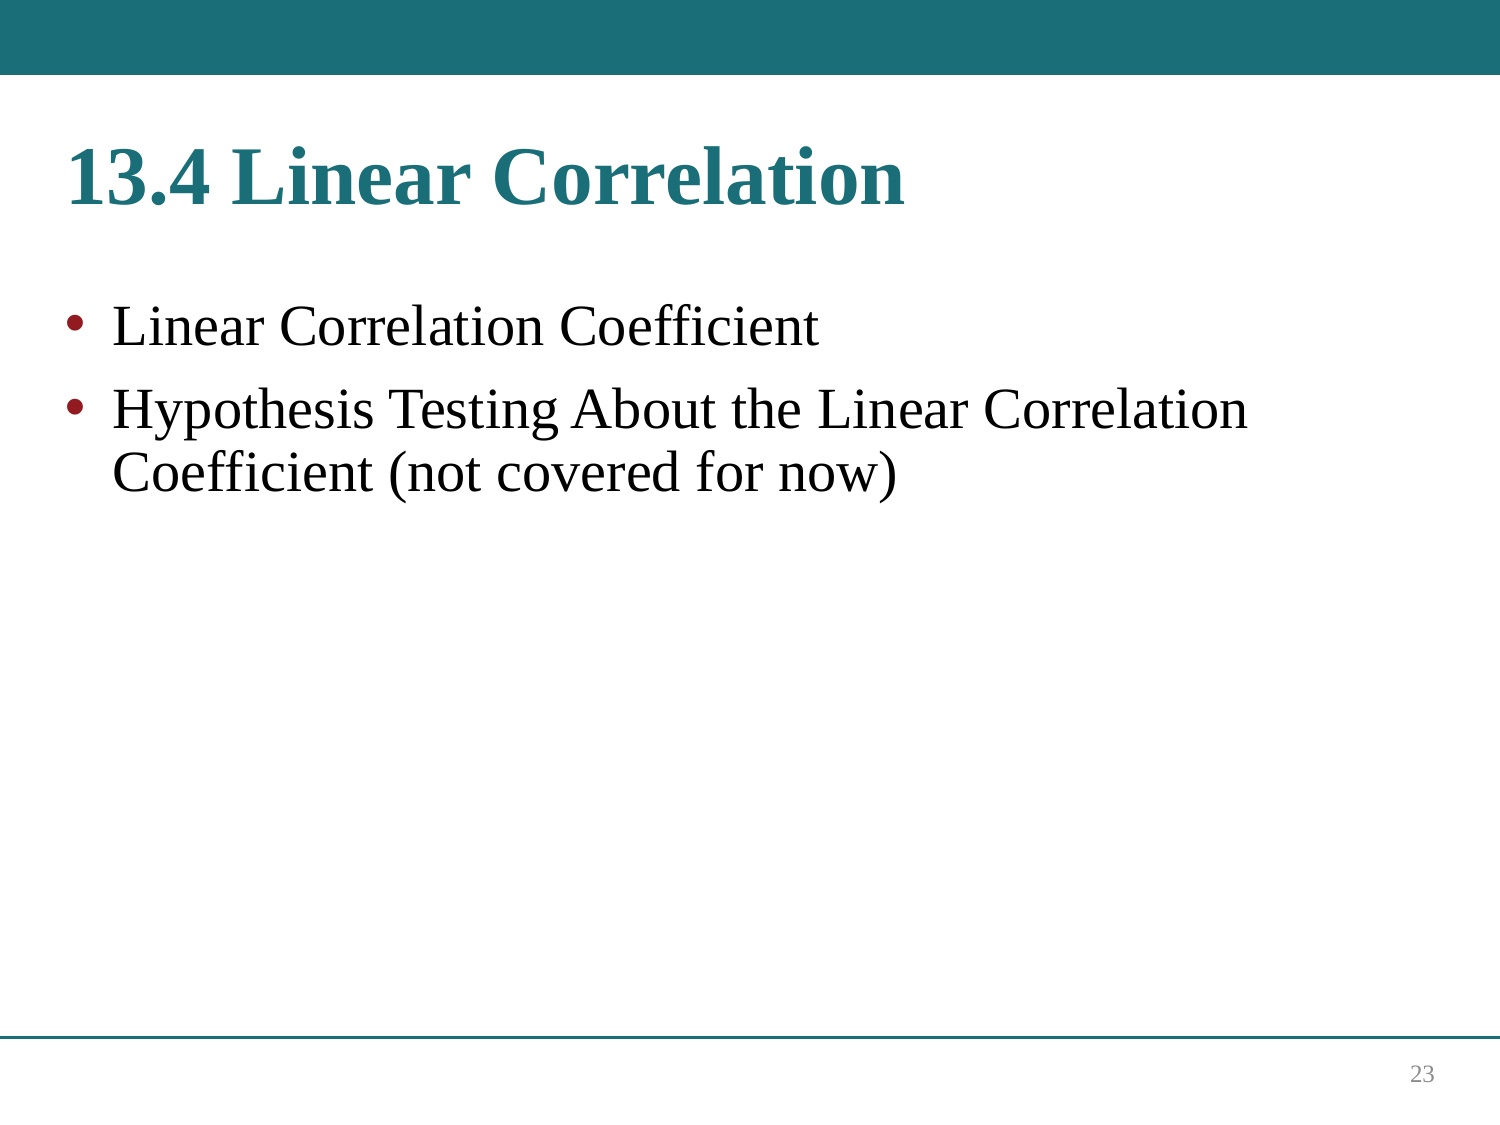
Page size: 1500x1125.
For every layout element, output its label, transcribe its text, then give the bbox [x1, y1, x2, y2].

slide_number 23 [1059, 1042, 1450, 1103]
list Linear Correlation Coefficient Hypothesis Testing About the Linear Correlation Coefficient (not covered for now) [50, 287, 1450, 538]
title 13.4 Linear Correlation [50, 125, 1450, 263]
